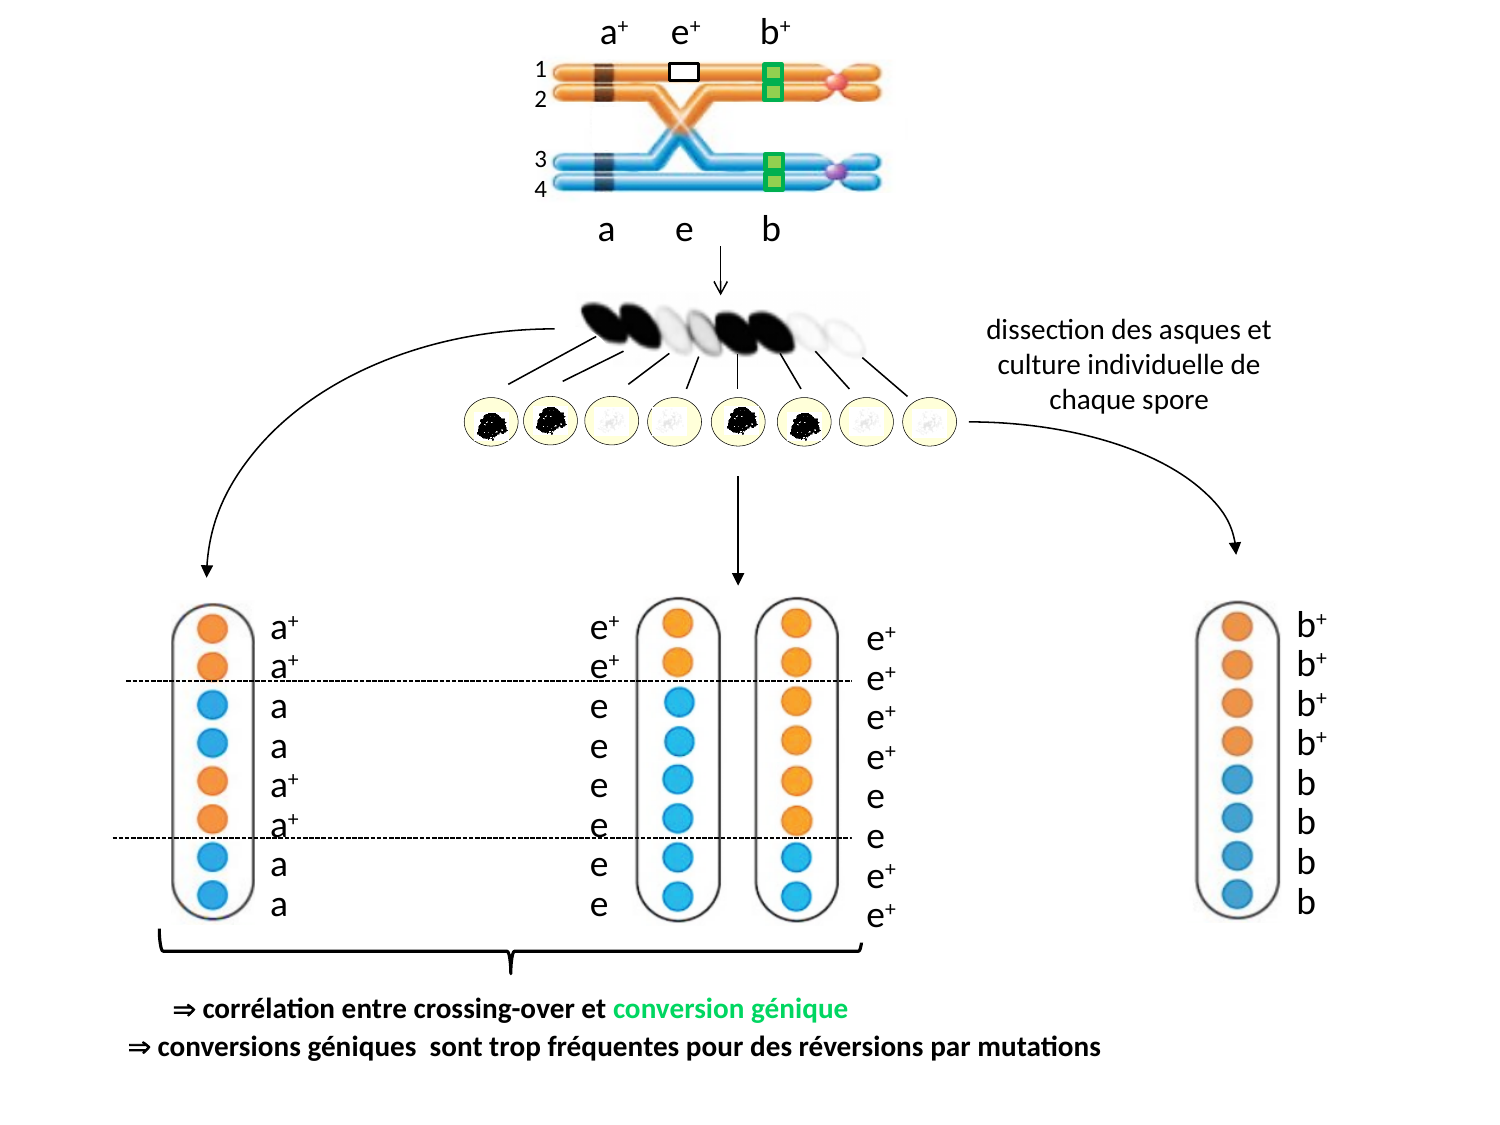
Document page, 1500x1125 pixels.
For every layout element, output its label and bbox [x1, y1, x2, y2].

text_box [0, 0, 1381, 1071]
